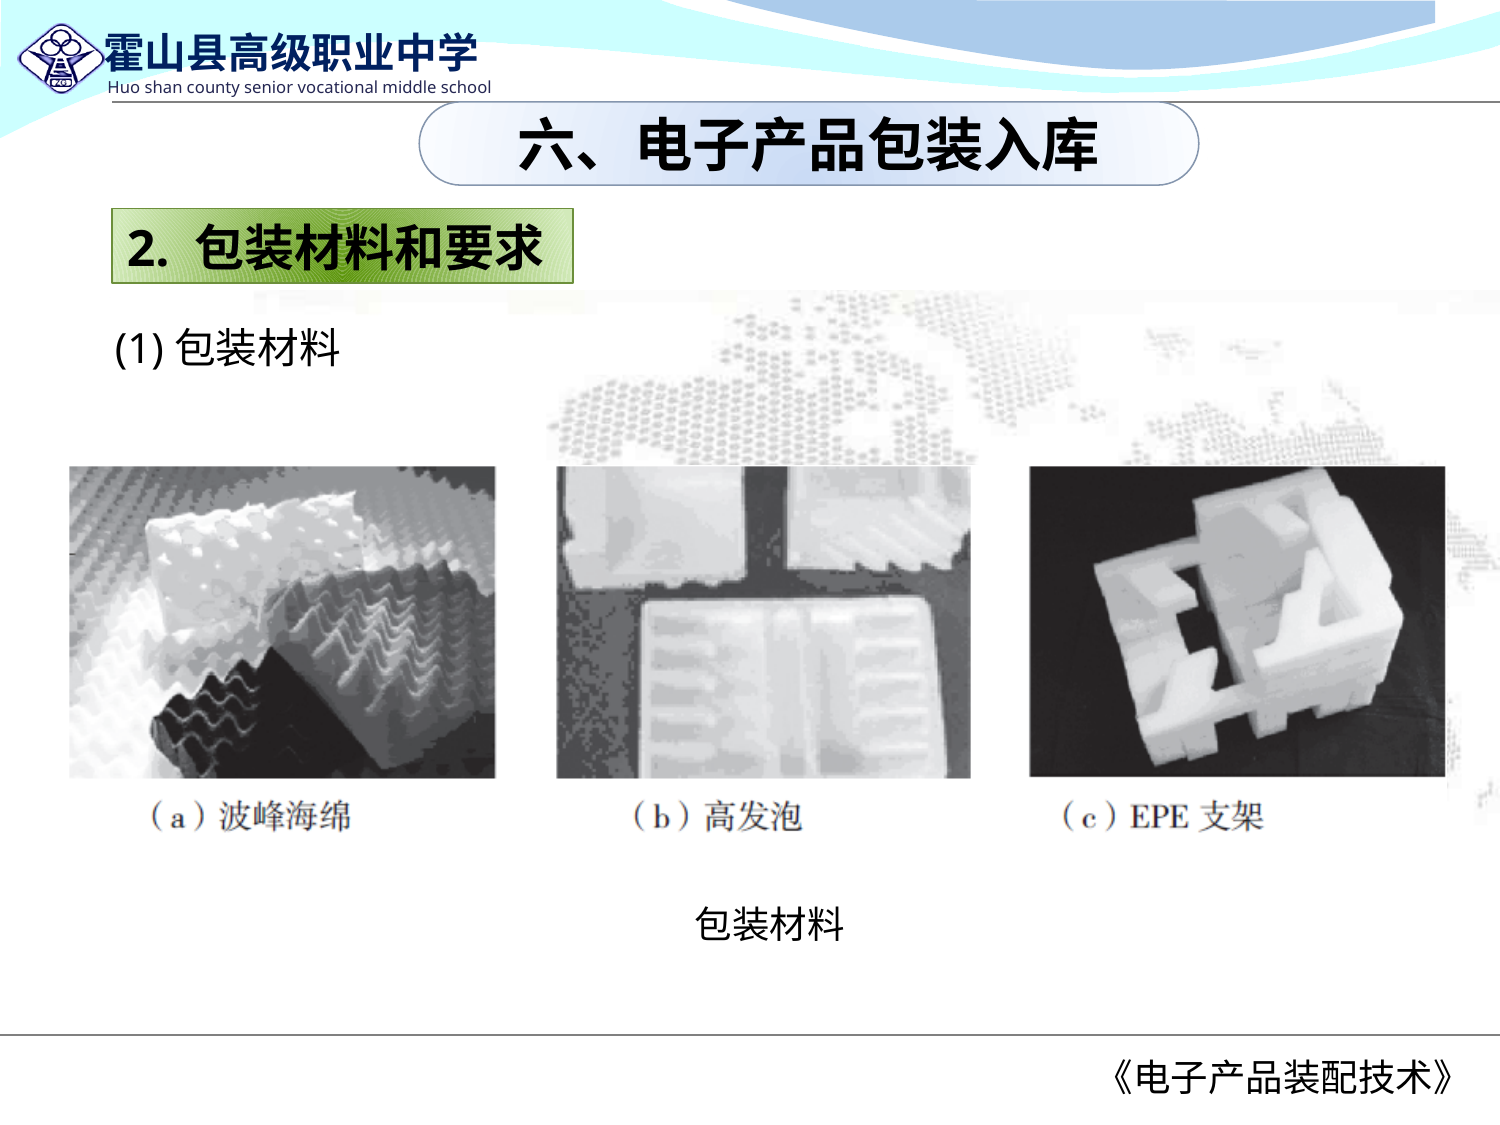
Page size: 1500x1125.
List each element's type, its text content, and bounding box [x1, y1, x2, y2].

picture [0, 290, 1500, 1034]
text_box (1)包装材料 [100, 314, 653, 380]
text_box 六、电子产品包装入库 [418, 101, 1200, 186]
text_box 包装材料 [680, 893, 860, 953]
picture [0, 1036, 1500, 1125]
picture [17, 22, 105, 94]
text_box 2. 包装材料和要求 [111, 208, 574, 284]
